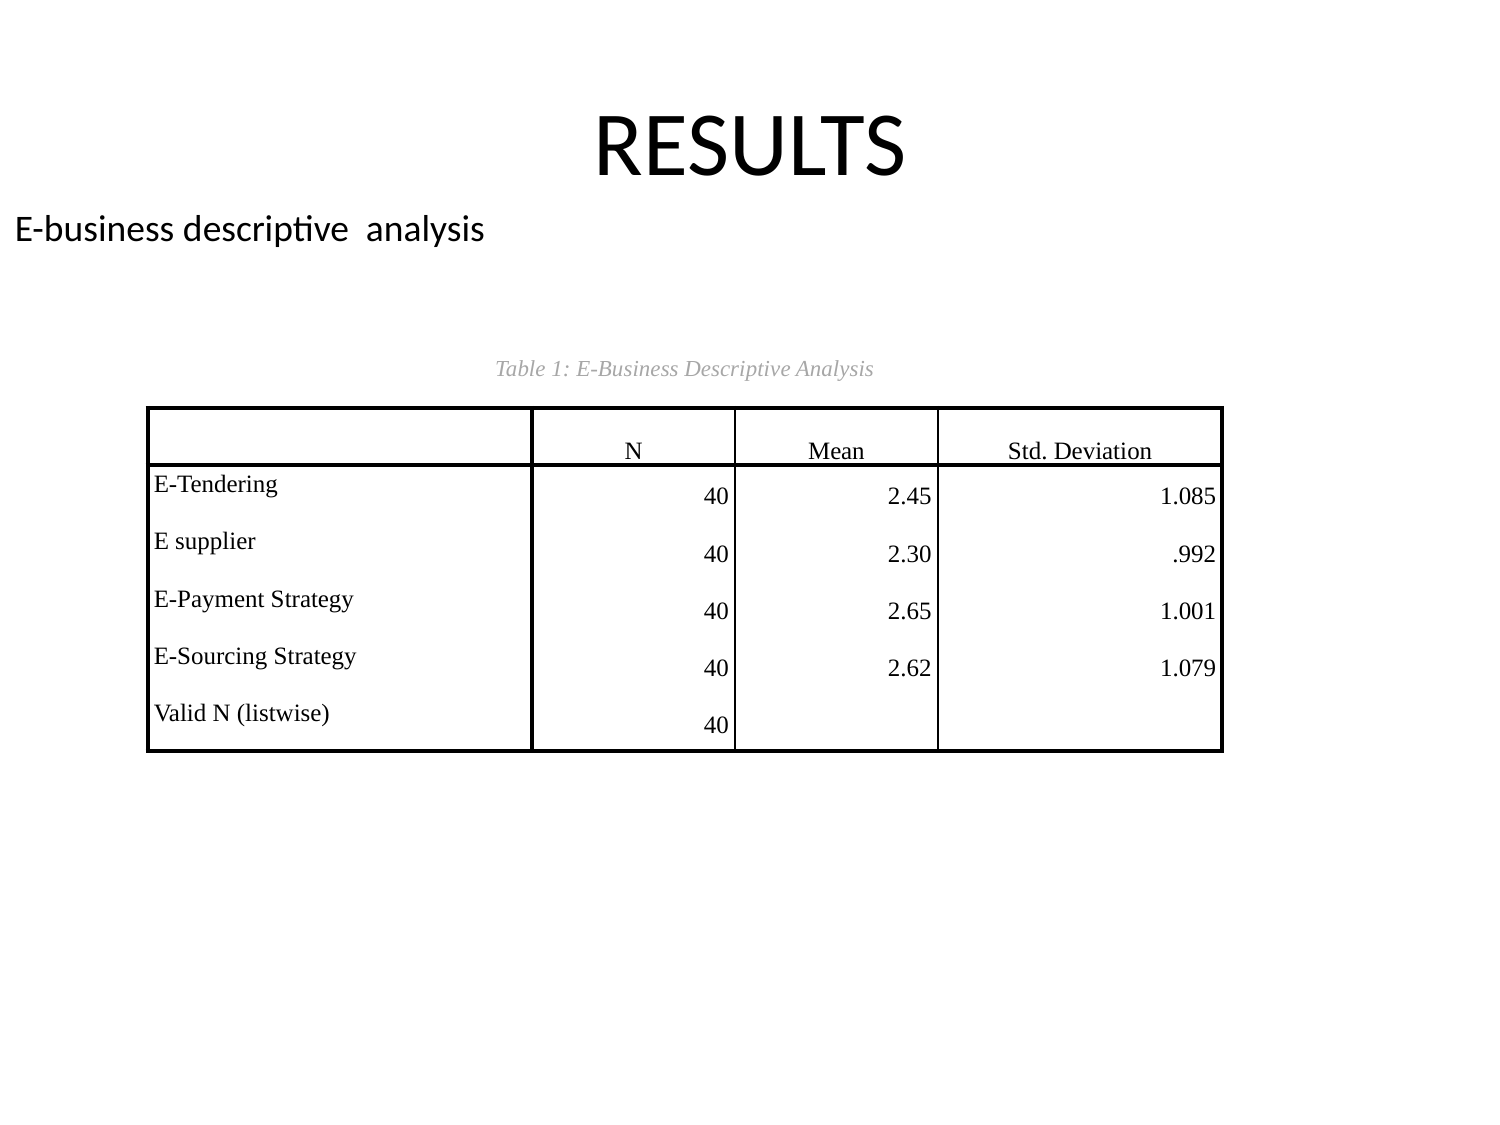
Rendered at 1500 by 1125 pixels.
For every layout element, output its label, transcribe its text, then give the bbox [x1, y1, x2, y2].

table_cell 1.085 [939, 467, 1220, 522]
table_cell 1.001 [939, 580, 1220, 637]
table_cell E supplier [150, 522, 530, 580]
table_cell 40 [534, 694, 734, 749]
table_cell Mean [736, 410, 937, 463]
table_cell 40 [534, 637, 734, 694]
table_cell 40 [534, 467, 734, 522]
table_cell [736, 694, 937, 749]
table_cell E-Sourcing Strategy [150, 637, 530, 694]
table_cell [150, 410, 530, 463]
table_cell 2.65 [736, 580, 937, 637]
table_header Table 1: E-Business Descriptive Analysis [148, 279, 1222, 406]
table_cell .992 [939, 522, 1220, 580]
table_cell 40 [534, 580, 734, 637]
table_cell E-Payment Strategy [150, 580, 530, 637]
title RESULTS [75, 45, 1425, 233]
table_cell 2.45 [736, 467, 937, 522]
table_cell 1.079 [939, 637, 1220, 694]
table_cell Std. Deviation [939, 410, 1220, 463]
text_box E-business descriptive analysis [0, 196, 656, 256]
table_cell 40 [534, 522, 734, 580]
table_cell [939, 694, 1220, 749]
table_cell 2.62 [736, 637, 937, 694]
table_cell E-Tendering [150, 467, 530, 522]
table_cell Valid N (listwise) [150, 694, 530, 749]
table_cell N [534, 410, 734, 463]
table_cell 2.30 [736, 522, 937, 580]
